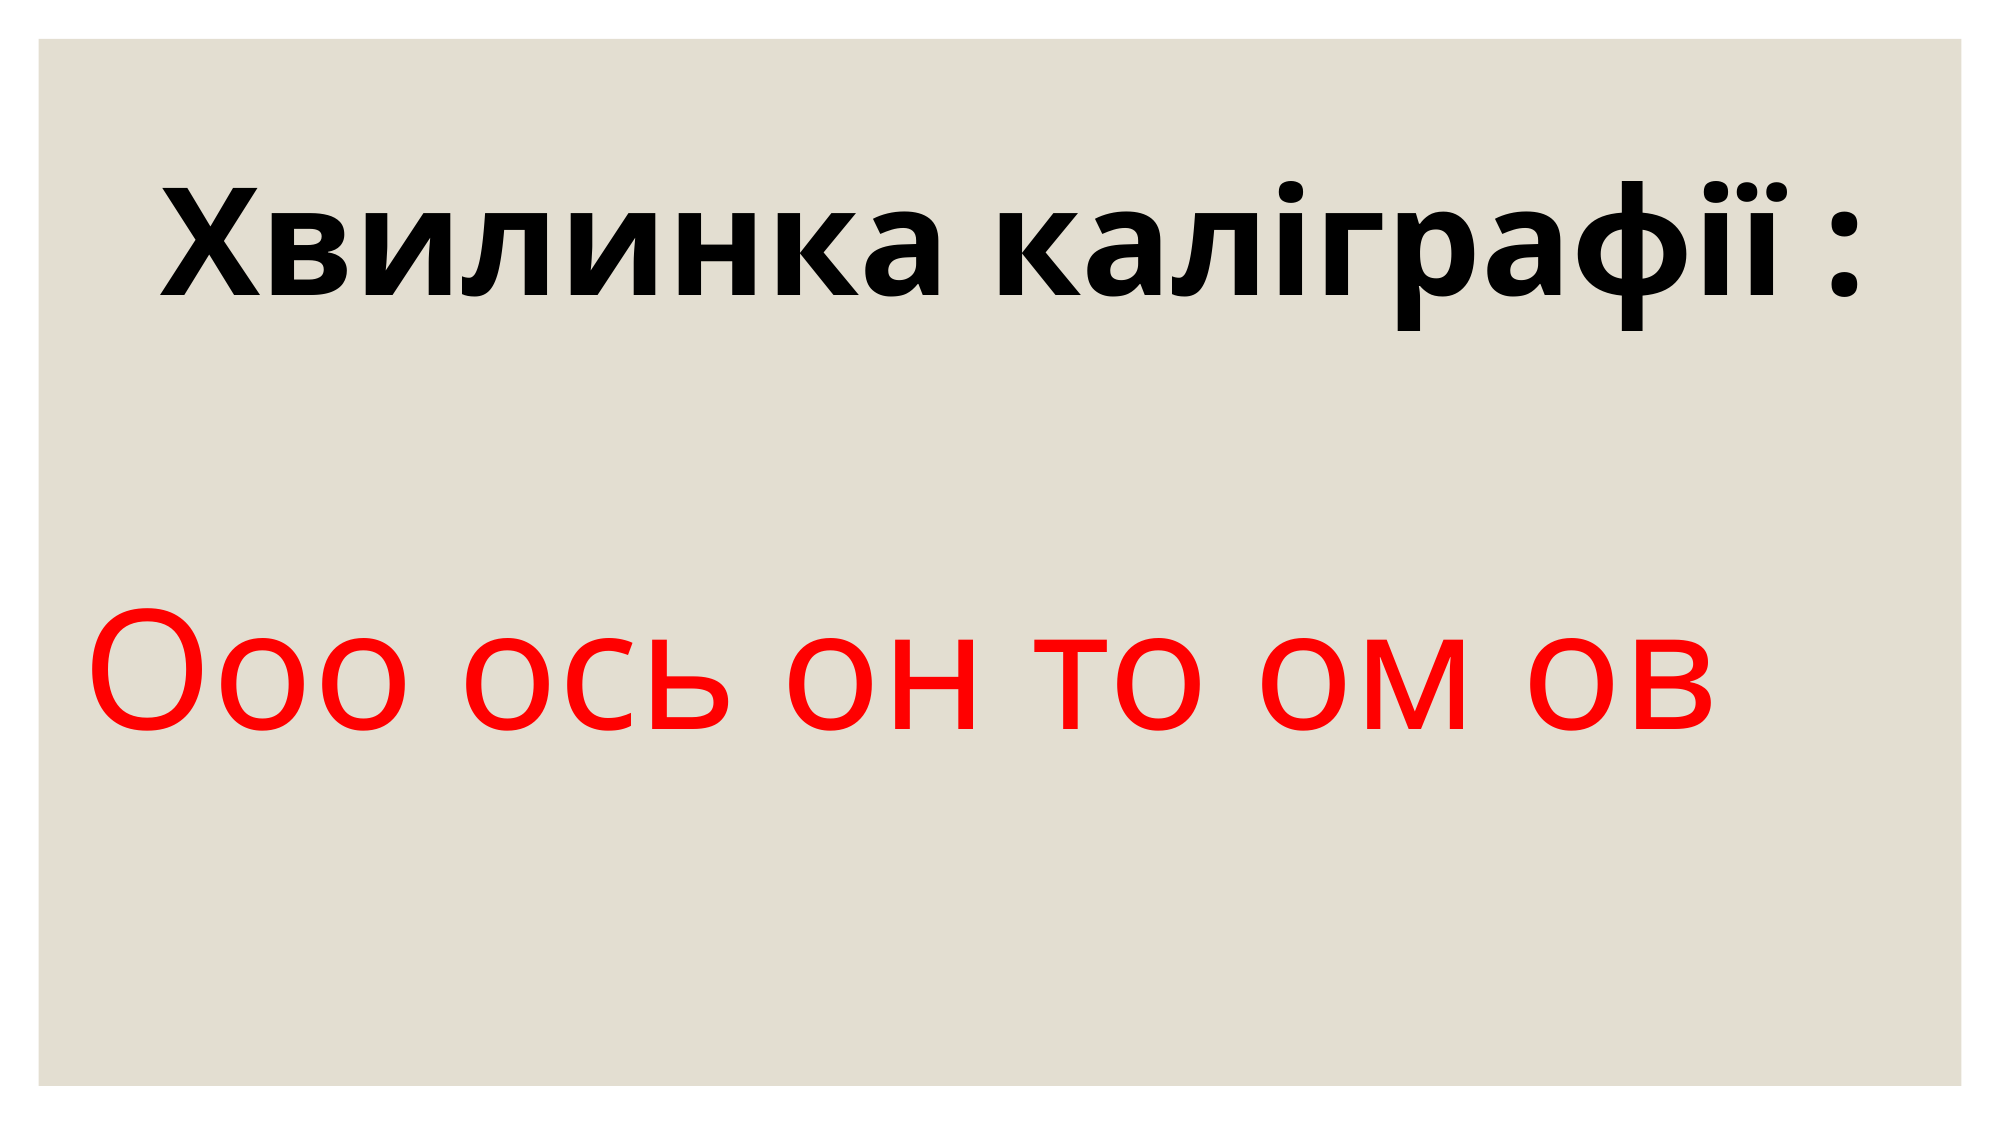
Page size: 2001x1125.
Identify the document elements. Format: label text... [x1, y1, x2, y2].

list Хвилинка каліграфії : Ооо ось он то ом ов [67, 137, 1948, 979]
